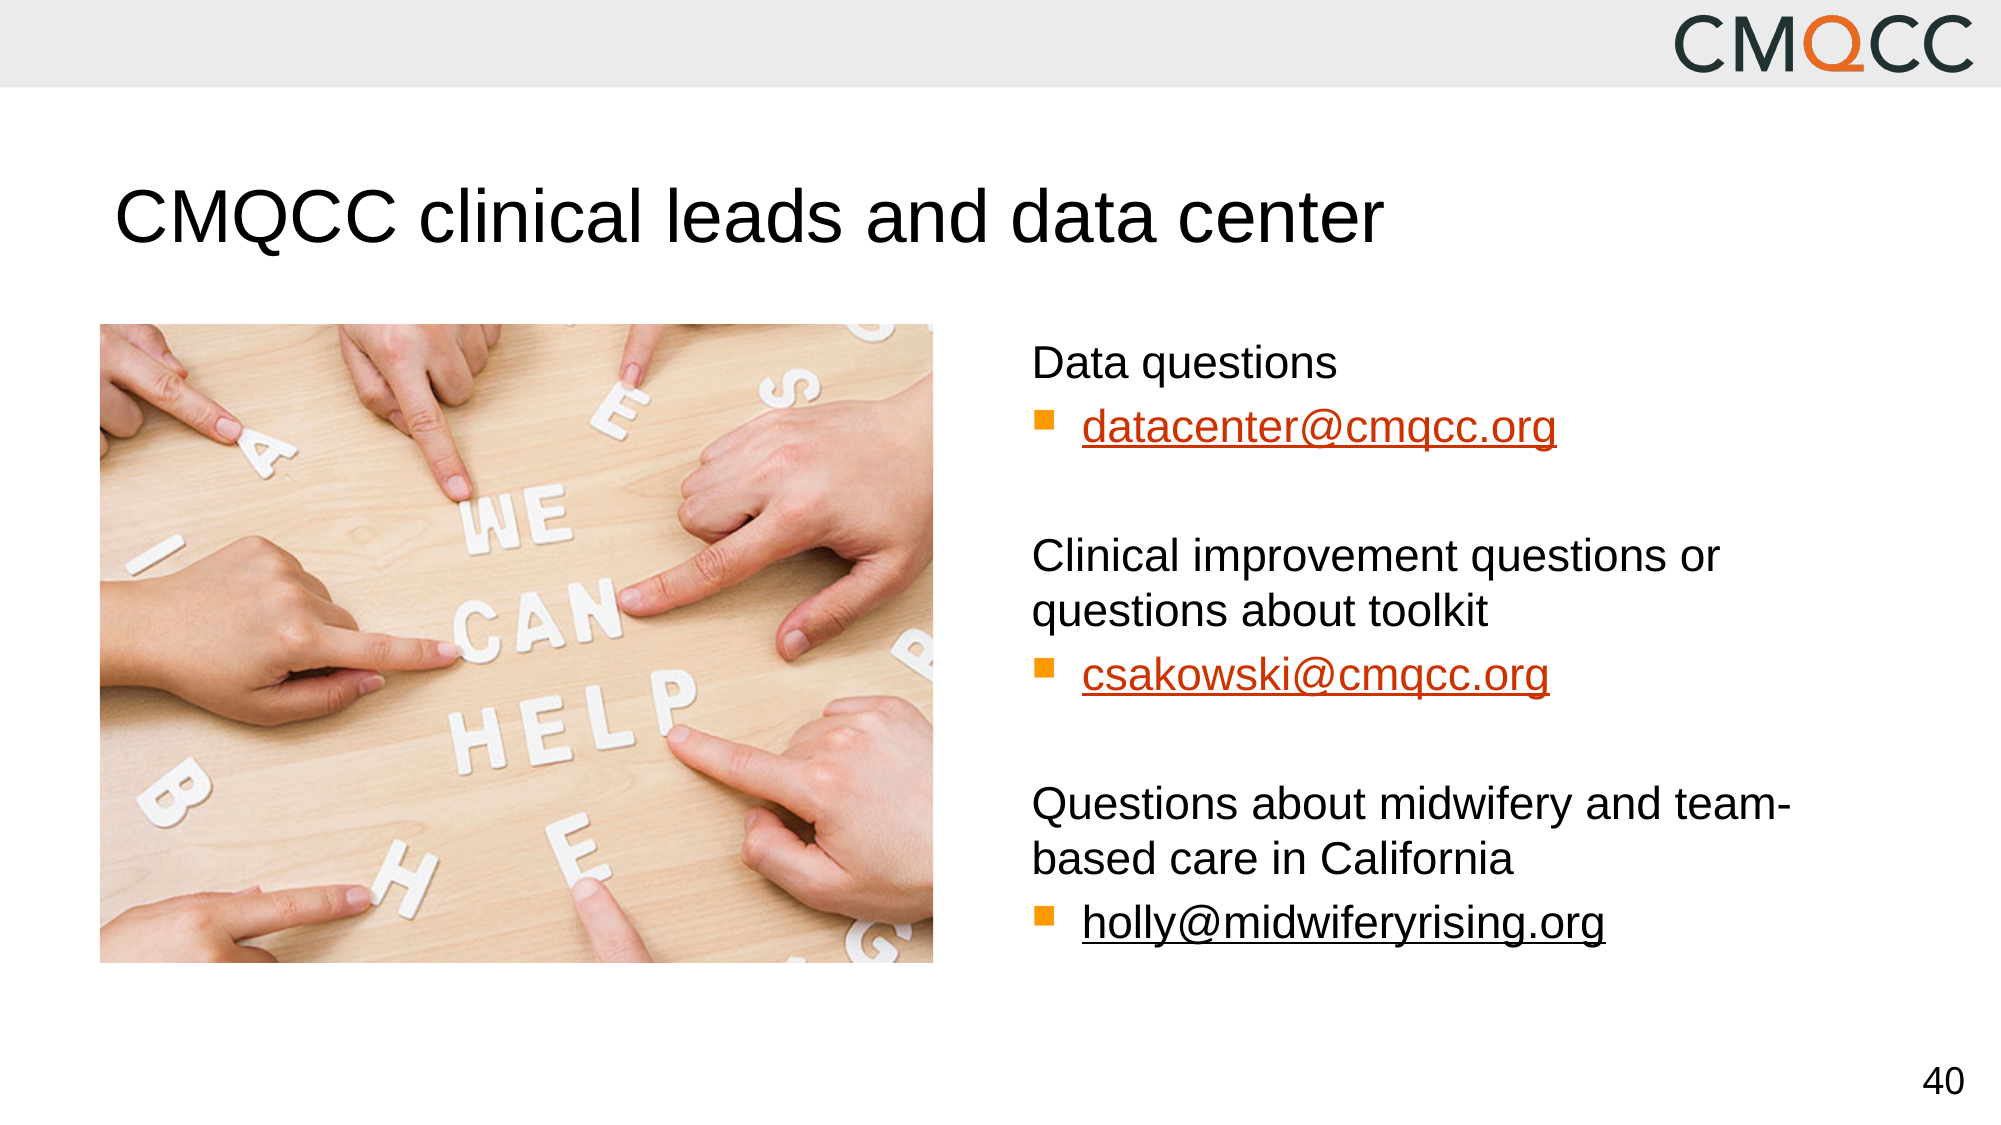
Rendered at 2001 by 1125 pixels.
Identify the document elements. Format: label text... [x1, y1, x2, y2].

picture [99, 324, 934, 963]
list Data questions datacenter@cmqcc.org Clinical improvement questions or questions about toolkit csakowski@cmqcc.org Questions about midwifery and team-based care in California holly@midwiferyrising.org [1016, 324, 1925, 963]
title CMQCC clinical leads and data center [99, 137, 1800, 288]
picture [1674, 12, 1975, 75]
